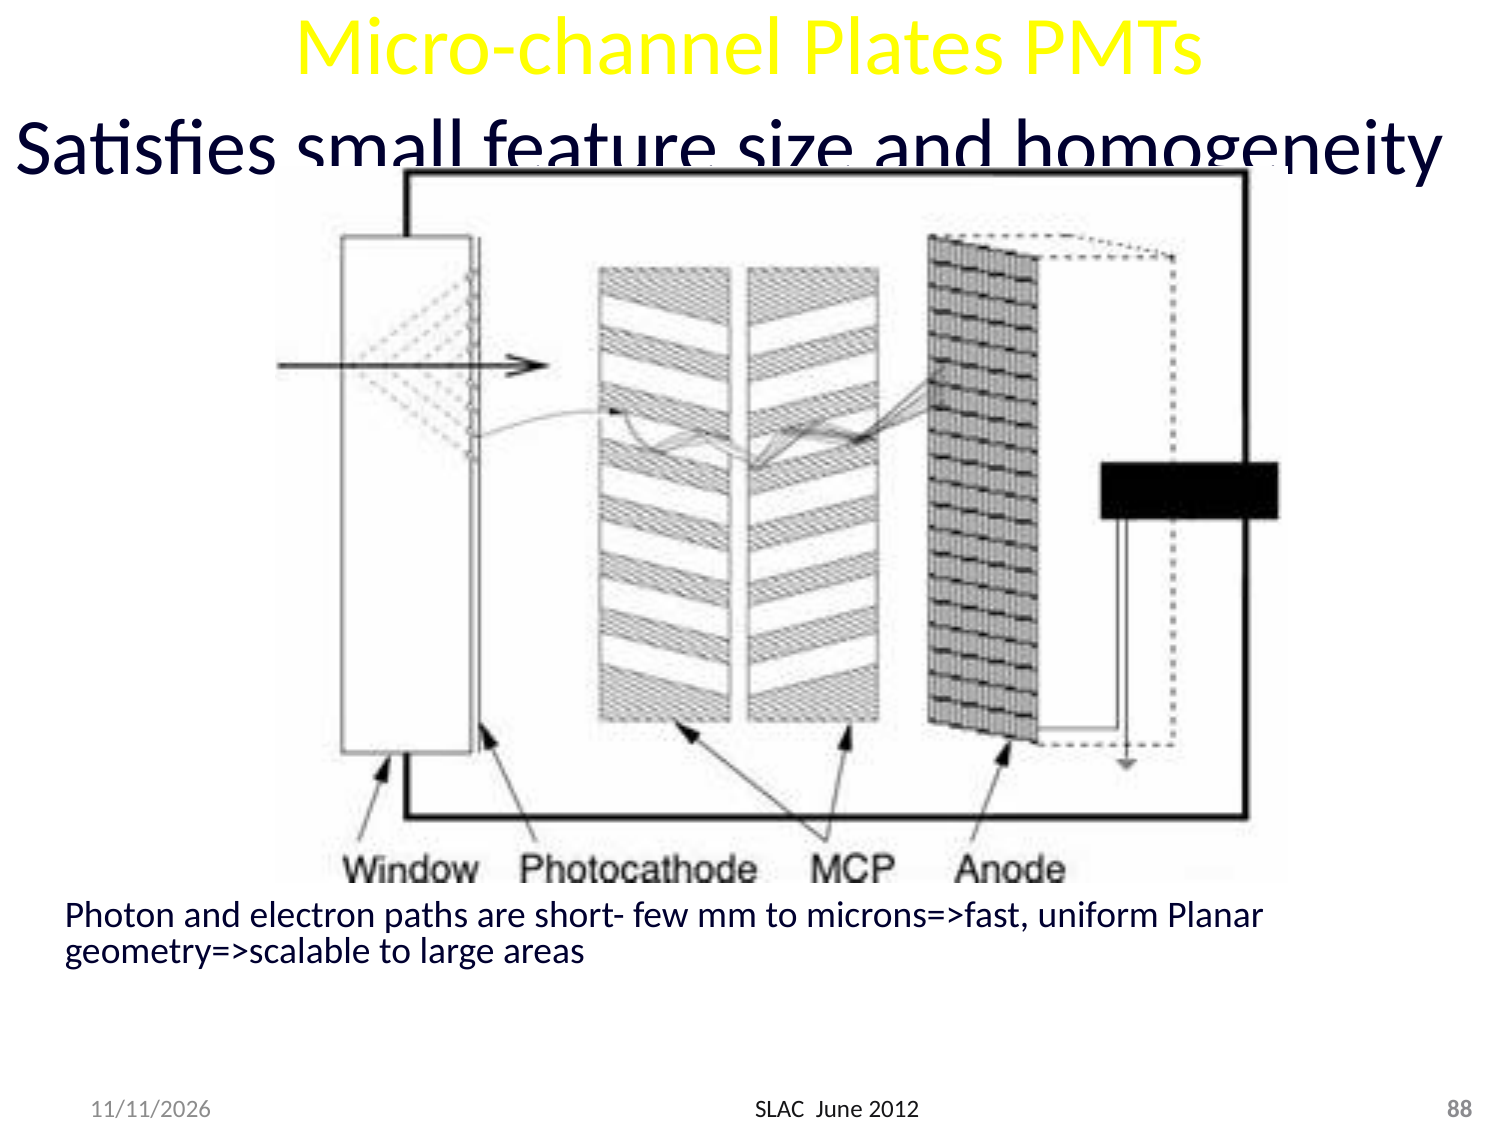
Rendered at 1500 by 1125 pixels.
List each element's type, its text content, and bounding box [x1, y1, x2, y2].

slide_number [75, 1077, 425, 1125]
text_box Photon and electron paths are short- few mm to microns=>fast, uniform Planar geometry=>scalable to large areas [50, 891, 1500, 979]
list Satisfies small feature size and homogeneity [0, 87, 1500, 200]
footer SLAC June 2012 [600, 1077, 1075, 1125]
title Micro-channel Plates PMTs [75, 0, 1425, 87]
picture [274, 166, 1288, 884]
slide_number 88 [1137, 1077, 1488, 1125]
